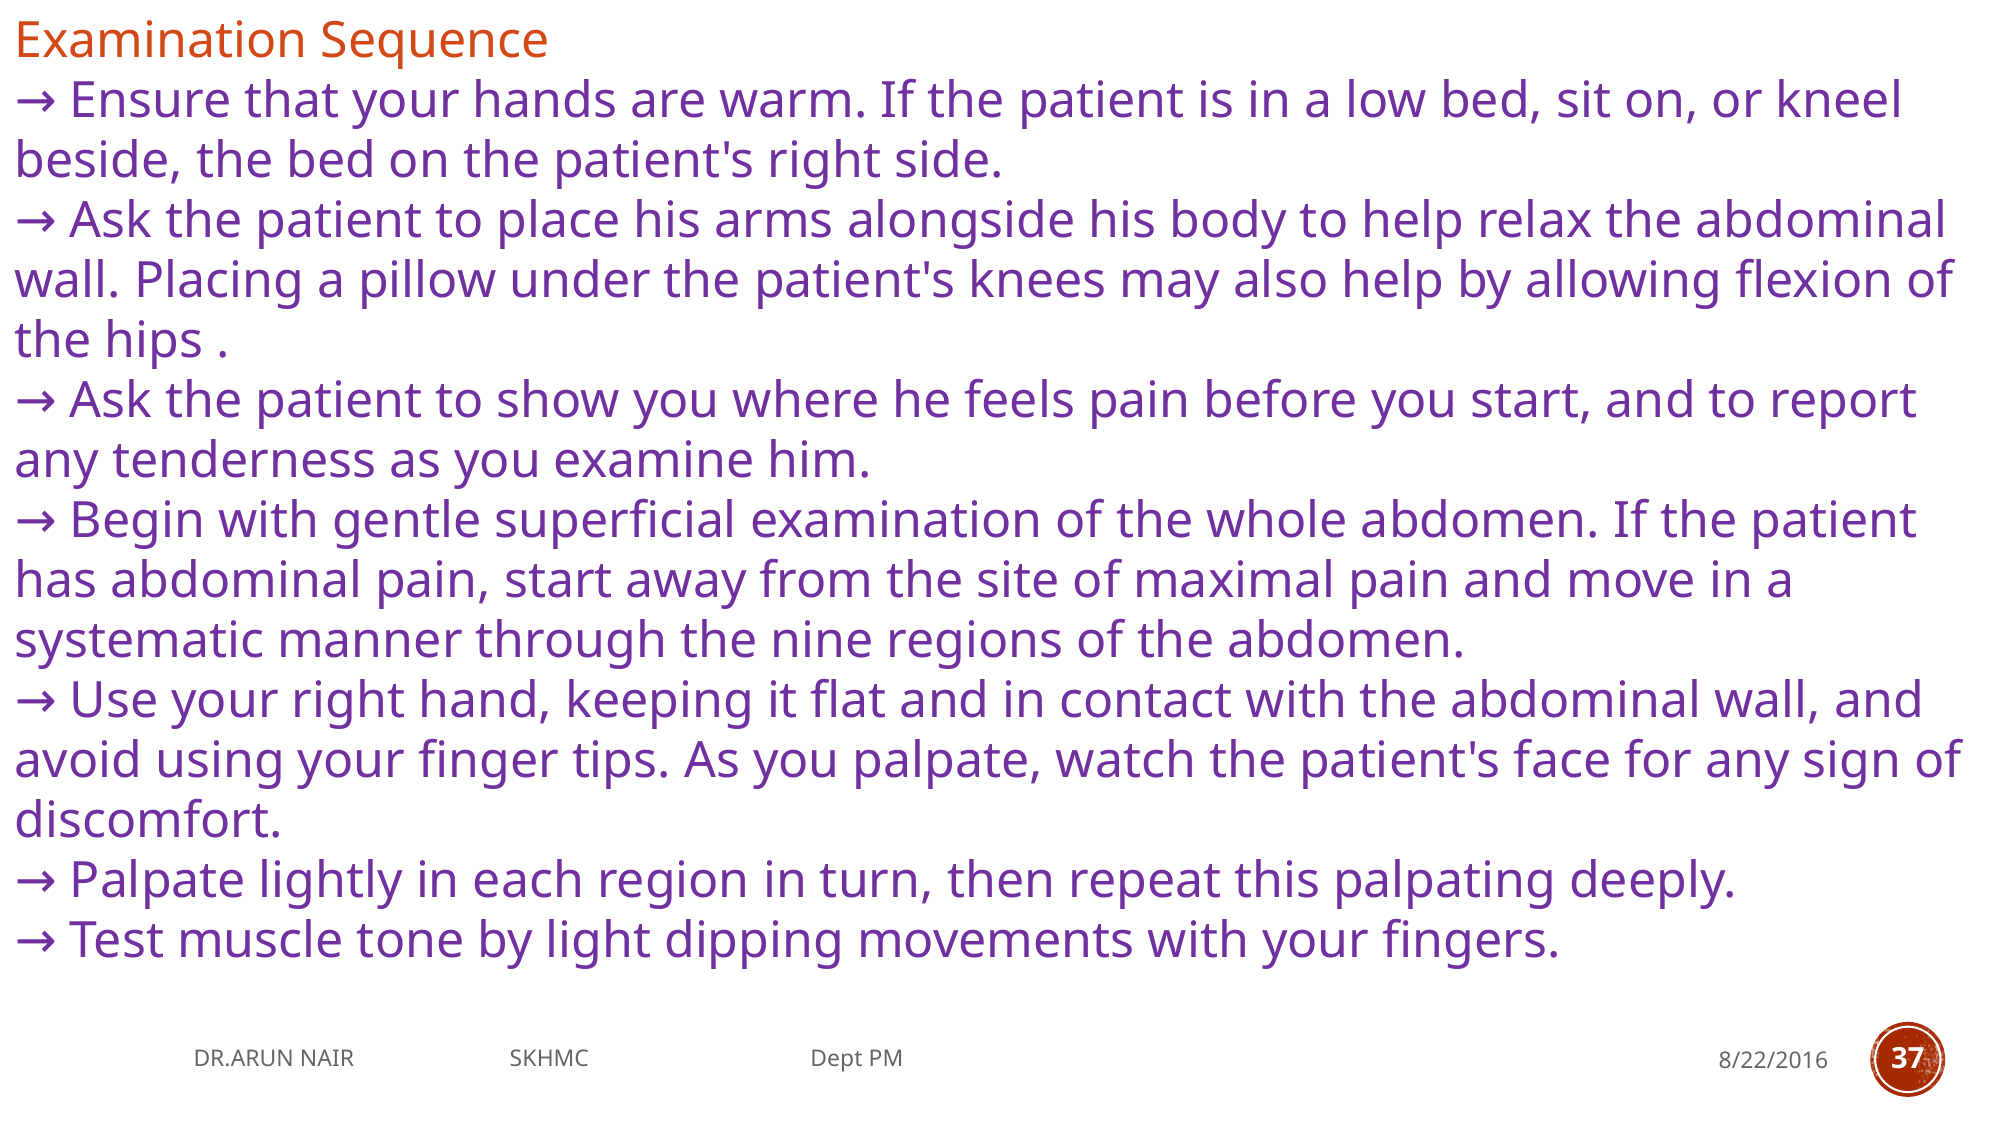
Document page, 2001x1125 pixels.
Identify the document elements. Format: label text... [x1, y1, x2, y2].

slide_number 37 [1855, 1035, 1961, 1089]
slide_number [1306, 1035, 1844, 1089]
text_box Examination Sequence → Ensure that your hands are warm. If the patient is in a low bed, sit on, or kneel beside, the bed on the patient's right side. → Ask the patient to place his arms alongside his body to help relax the abdominal wall. Placing a pillow under the patient's knees may also help by allowing flexion of the hips . → Ask the patient to show you where he feels pain before you start, and to report any tenderness as you examine him. → Begin with gentle superficial examination of the whole abdomen. If the patient has abdominal pain, start away from the site of maximal pain and move in a systematic manner through the nine regions of the abdomen. → Use your right hand, keeping it flat and in contact with the abdominal wall, and avoid using your finger tips. As you palpate, watch the patient's face for any sign of discomfort. → Palpate lightly in each region in turn, then repeat this palpating deeply. → Test muscle tone by light dipping movements with your fingers. [0, 0, 2000, 1035]
footer DR.ARUN NAIR SKHMC Dept PM [178, 1035, 1217, 1089]
